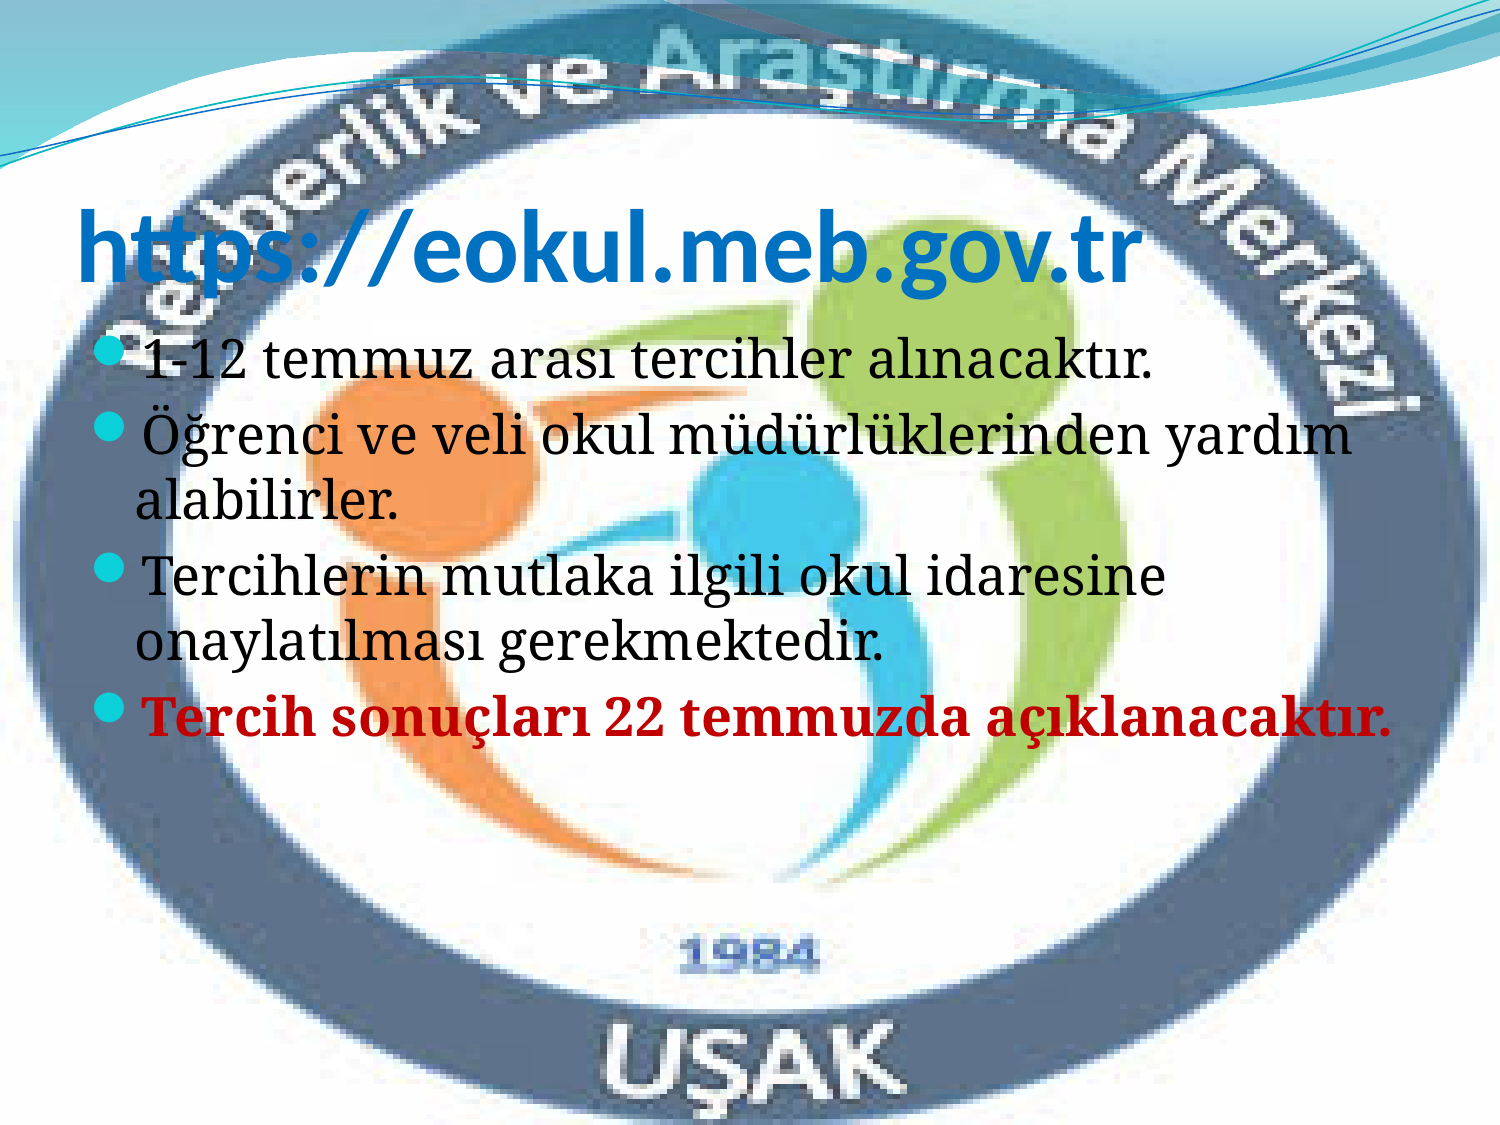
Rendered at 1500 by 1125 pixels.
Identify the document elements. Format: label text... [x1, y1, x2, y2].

title https://e­okul.meb.gov.tr [75, 115, 1425, 303]
list 1-12 temmuz arası tercihler alınacaktır. Öğrenci ve veli okul müdürlüklerinden yardım alabilirler. Tercihlerin mutlaka ilgili okul idaresine onaylatılması gerekmektedir. Tercih sonuçları 22 temmuzda açıklanacaktır. [75, 317, 1425, 1038]
